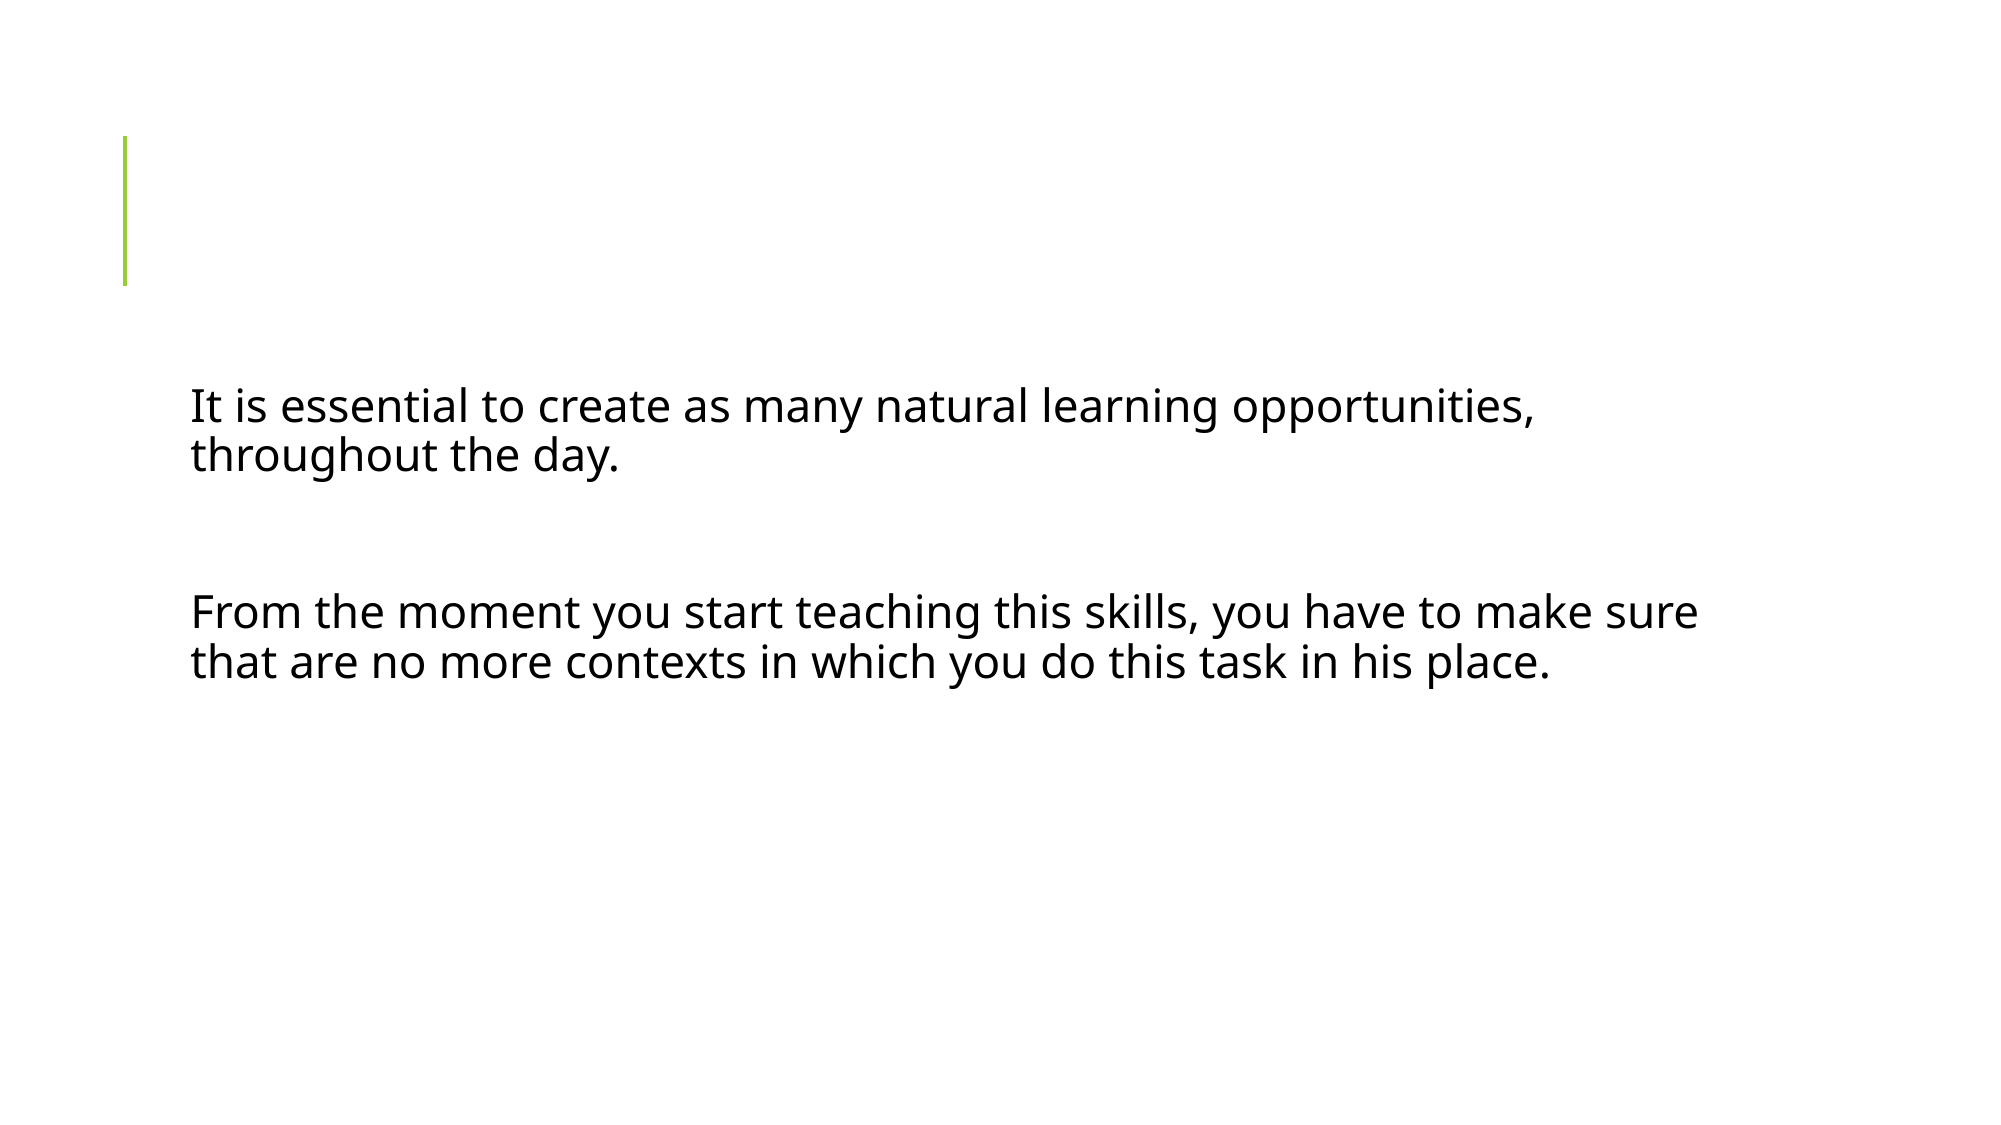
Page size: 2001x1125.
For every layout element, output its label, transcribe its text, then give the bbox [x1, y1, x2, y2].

list It is essential to create as many natural learning opportunities, throughout the day. From the moment you start teaching this skills, you have to make sure that are no more contexts in which you do this task in his place. [168, 375, 1763, 1035]
